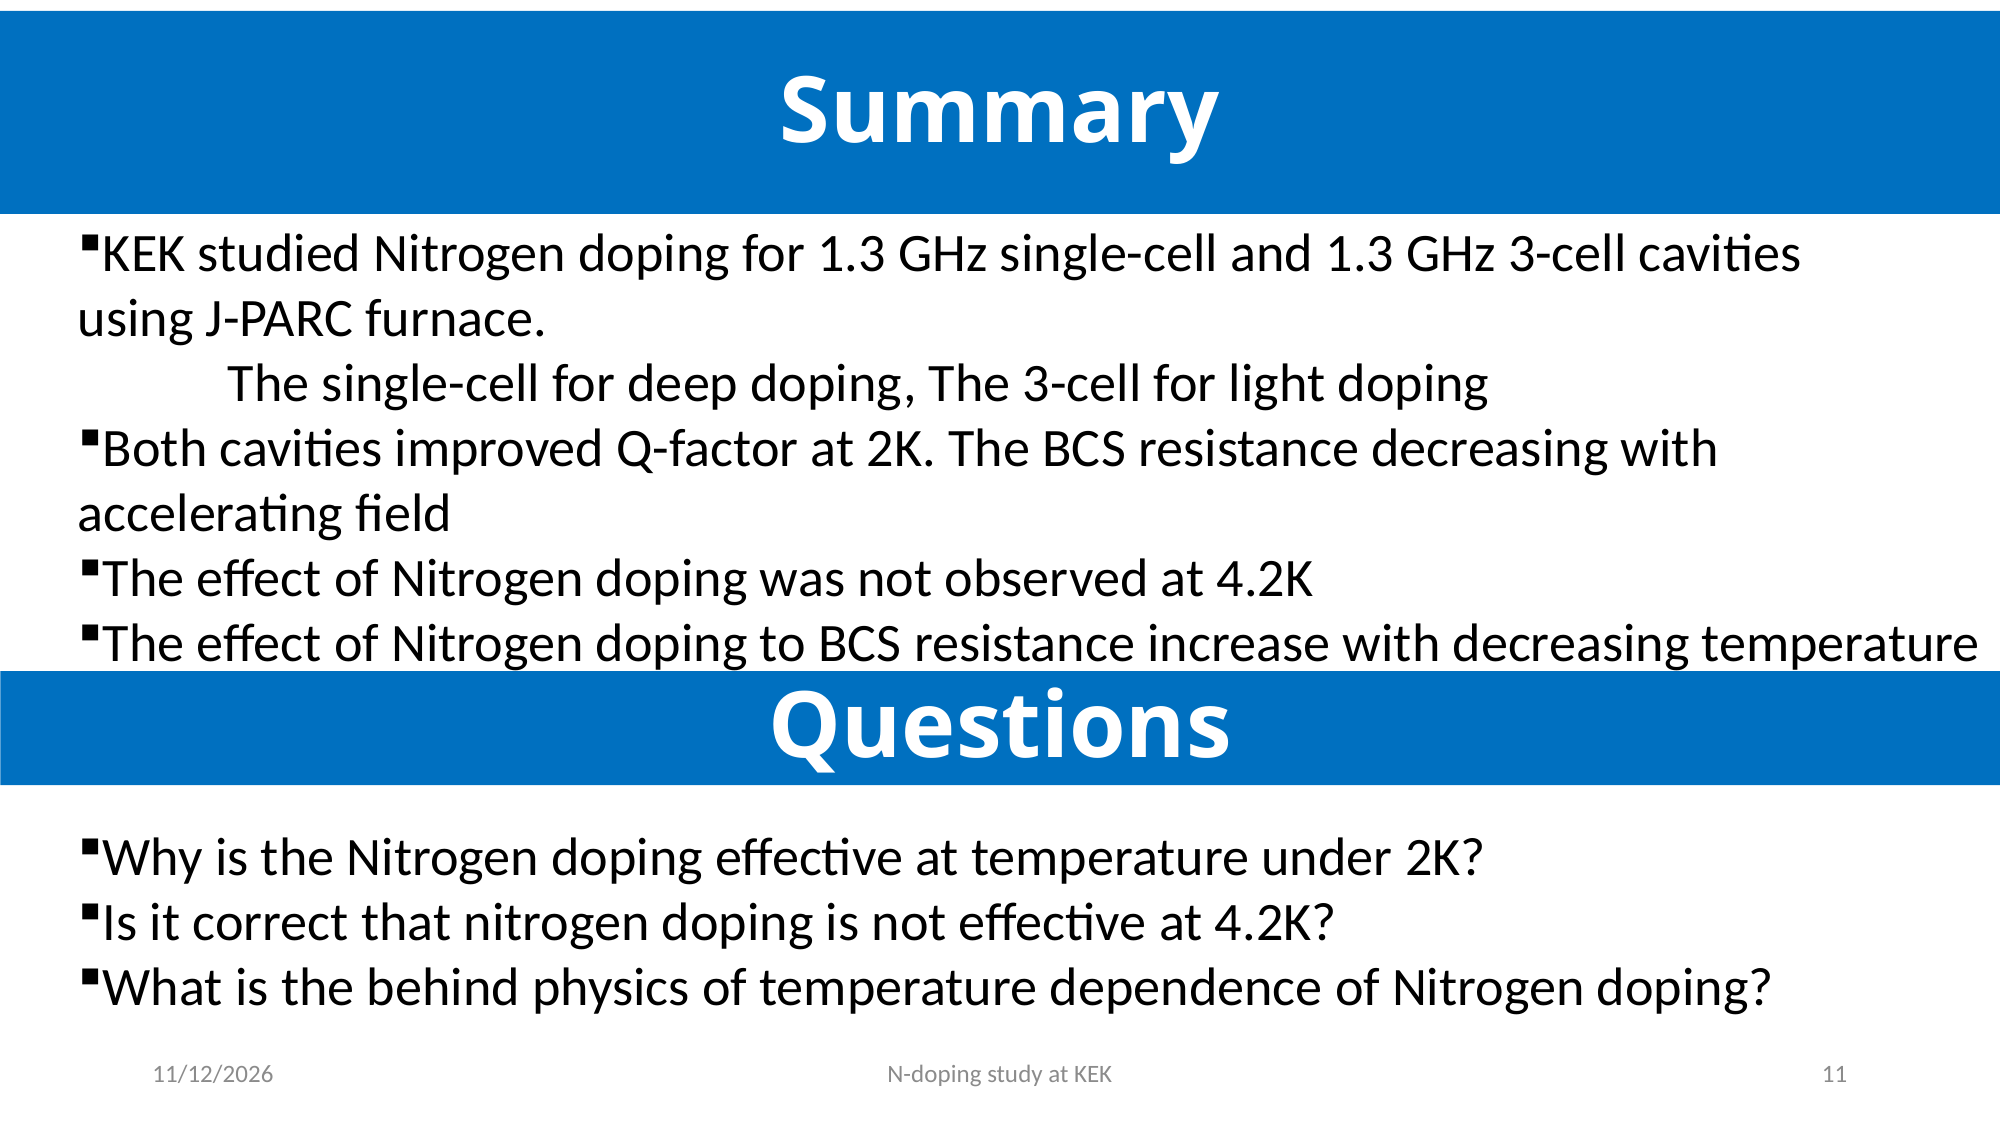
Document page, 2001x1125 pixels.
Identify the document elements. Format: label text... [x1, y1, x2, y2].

text_box Why is the Nitrogen doping effective at temperature under 2K? Is it correct that nitrogen doping is not effective at 4.2K? What is the behind physics of temperature dependence of Nitrogen doping? [63, 813, 1946, 1024]
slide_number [137, 1042, 588, 1103]
slide_number 11 [1412, 1042, 1863, 1103]
footer N-doping study at KEK [662, 1042, 1338, 1103]
text_box KEK studied Nitrogen doping for 1.3 GHz single-cell and 1.3 GHz 3-cell cavities using J-PARC furnace. The single-cell for deep doping, The 3-cell for light doping Both cavities improved Q-factor at 2K. The BCS resistance decreasing with accelerating field The effect of Nitrogen doping was not observed at 4.2K The effect of Nitrogen doping to BCS resistance increase with decreasing temperature [63, 209, 2000, 671]
title Summary [0, 10, 2000, 214]
text_box Questions [0, 671, 2000, 786]
